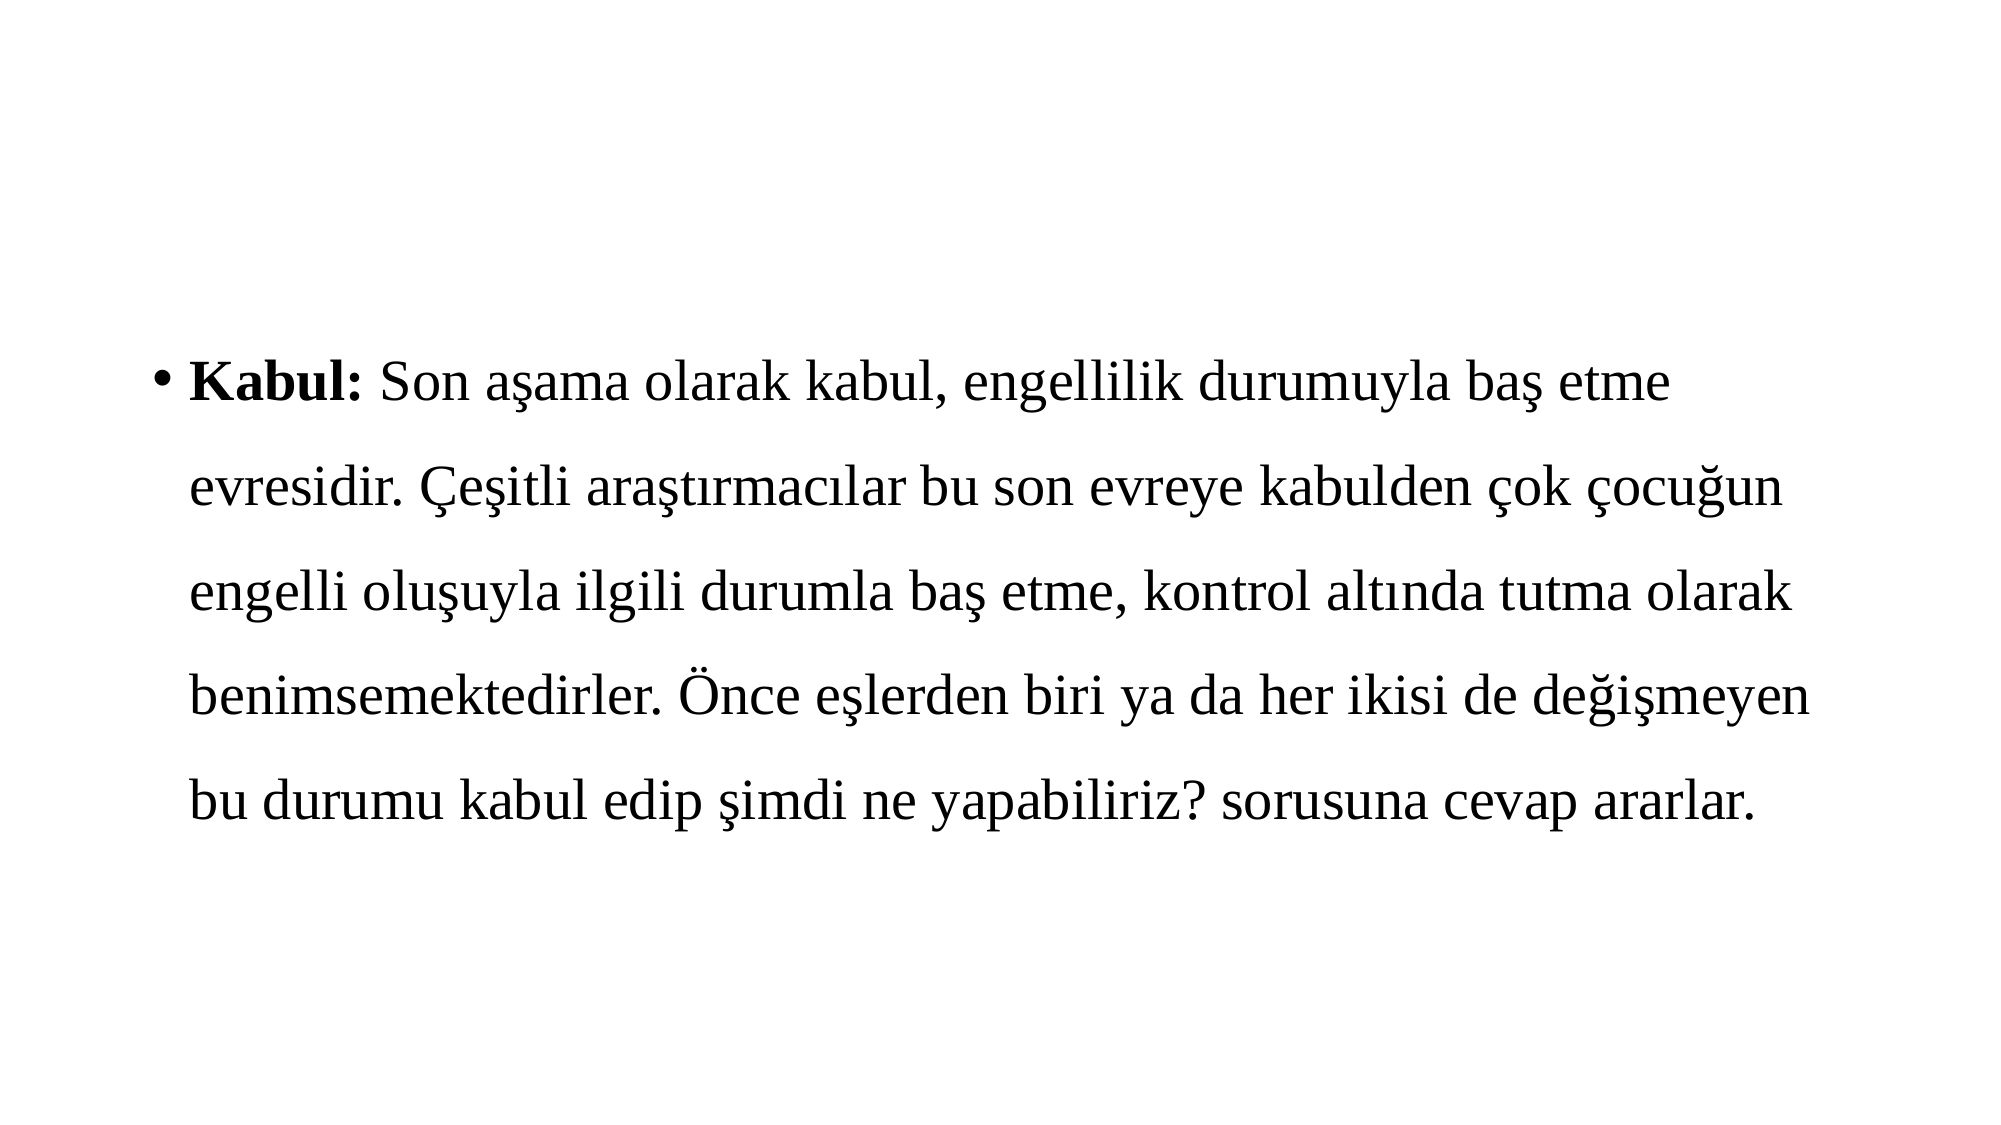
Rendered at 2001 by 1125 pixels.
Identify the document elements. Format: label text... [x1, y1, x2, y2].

list Kabul: Son aşama olarak kabul, engellilik durumuyla baş etme evresidir. Çeşitli araştırmacılar bu son evreye kabulden çok çocuğun engelli oluşuyla ilgili durumla baş etme, kontrol altında tutma olarak benimsemektedirler. Önce eşlerden biri ya da her ikisi de değişmeyen bu durumu kabul edip şimdi ne yapabiliriz? sorusuna cevap ararlar. [137, 299, 1863, 1014]
